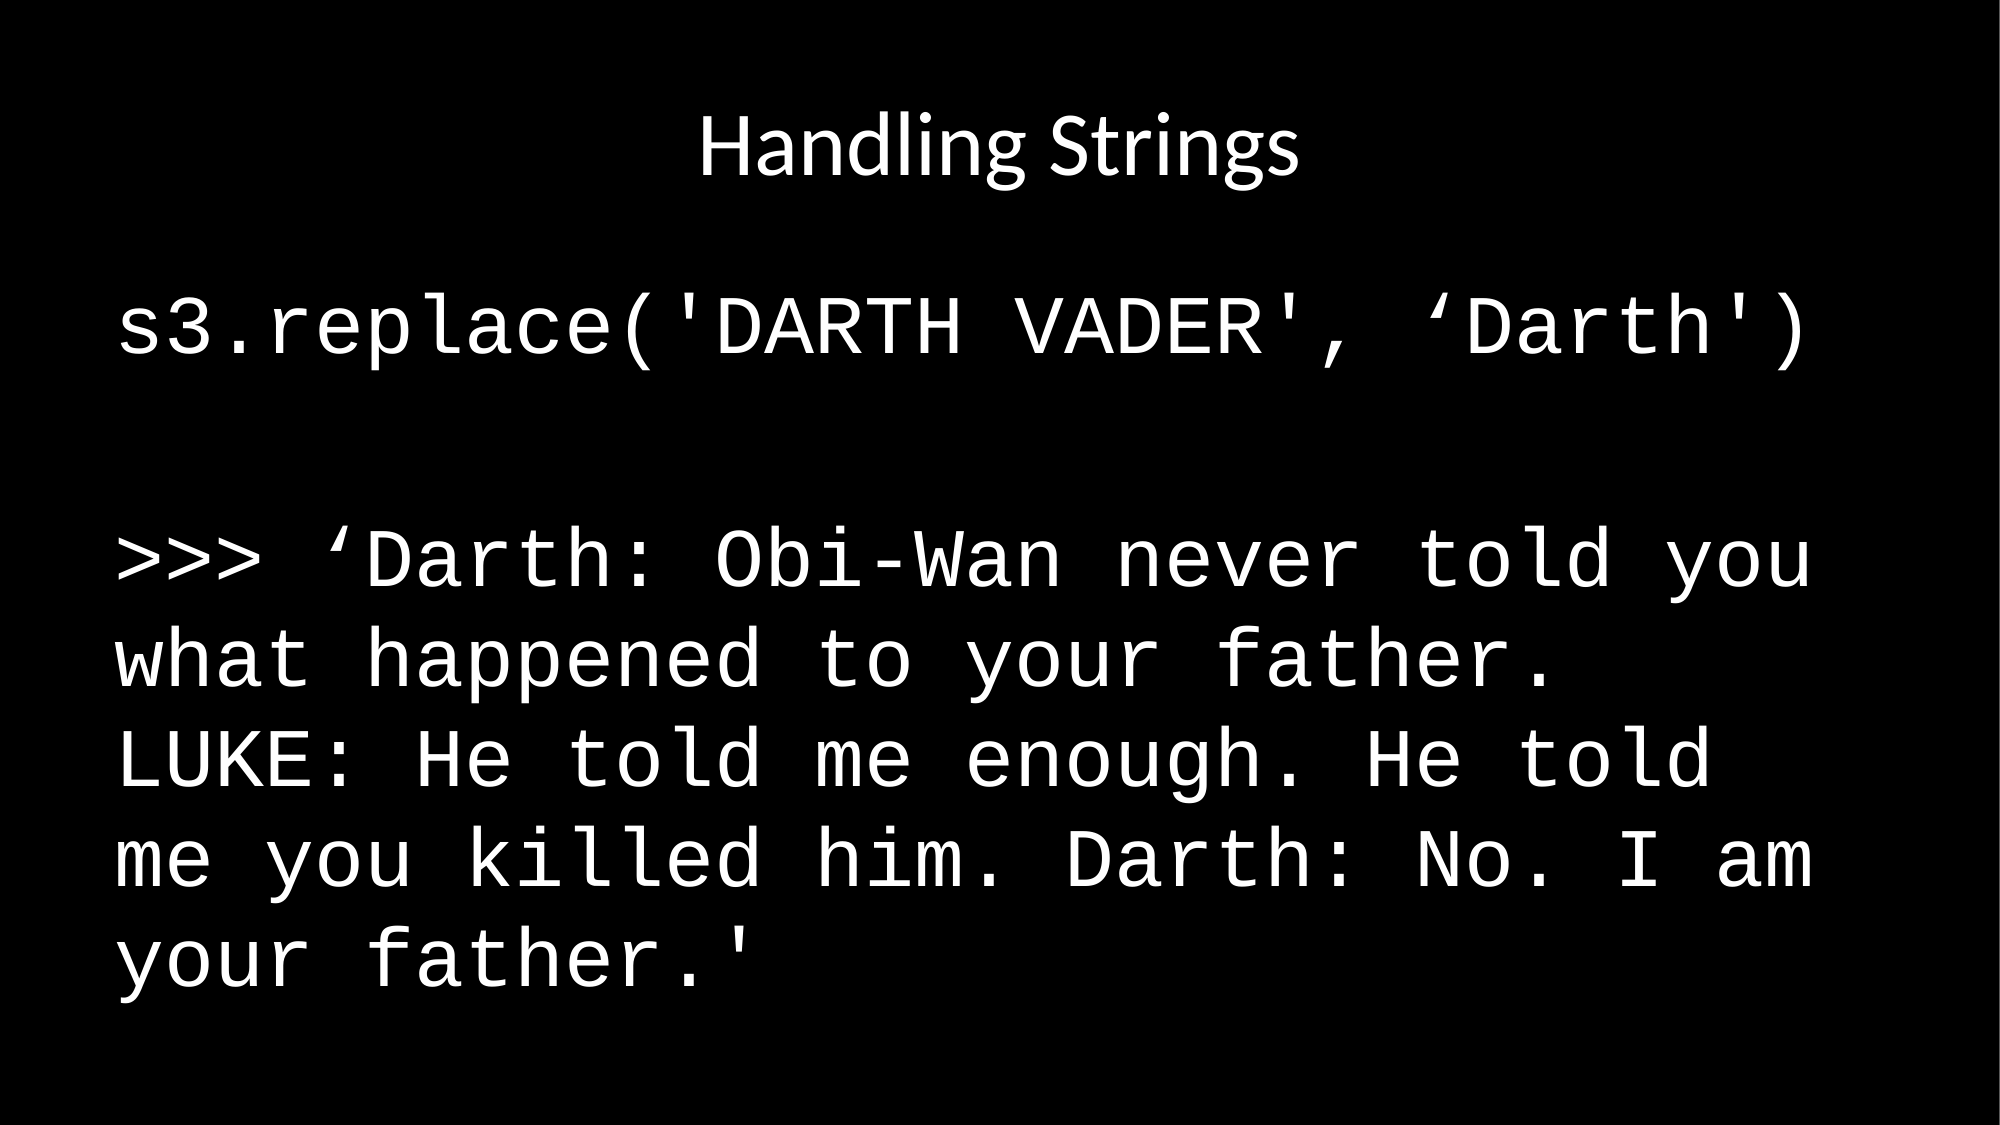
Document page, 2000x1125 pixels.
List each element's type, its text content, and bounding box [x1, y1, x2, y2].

list s3.replace('DARTH VADER', ‘Darth') >>> ‘Darth: Obi-Wan never told you what happened to your father. LUKE: He told me enough. He told me you killed him. Darth: No. I am your father.' [99, 262, 1863, 1005]
title Handling Strings [99, 45, 1900, 233]
